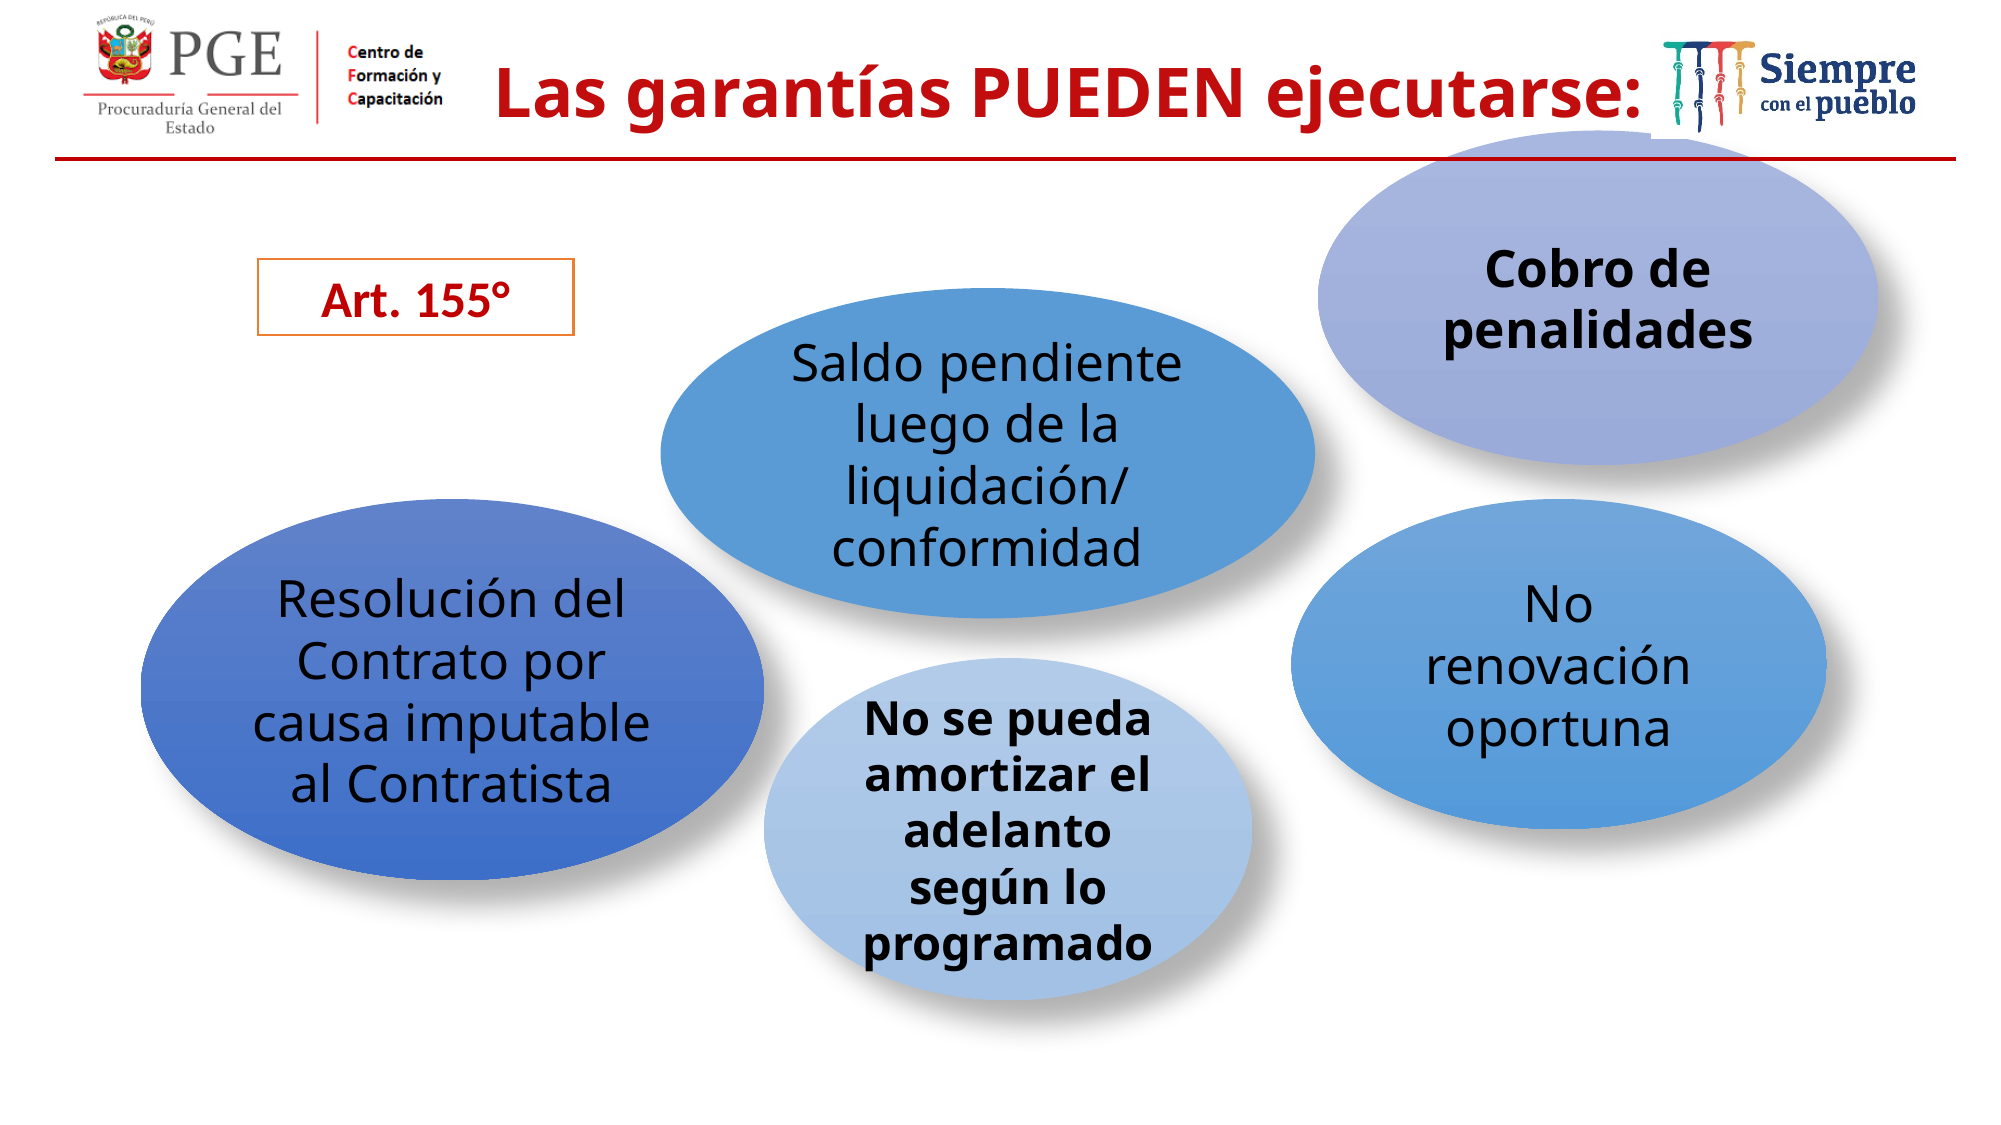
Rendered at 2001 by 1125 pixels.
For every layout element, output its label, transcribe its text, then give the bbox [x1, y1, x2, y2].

text_box No renovación oportuna [1291, 498, 1827, 830]
text_box Art. 155° [257, 258, 575, 336]
text_box Resolución del Contrato por causa imputable al Contratista [140, 498, 765, 881]
text_box Cobro de penalidades [1317, 161, 1879, 466]
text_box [55, 7, 1956, 159]
text_box Saldo pendiente luego de la liquidación/ conformidad [658, 286, 1317, 620]
text_box No se pueda amortizar el adelanto según lo programado [763, 657, 1253, 1001]
